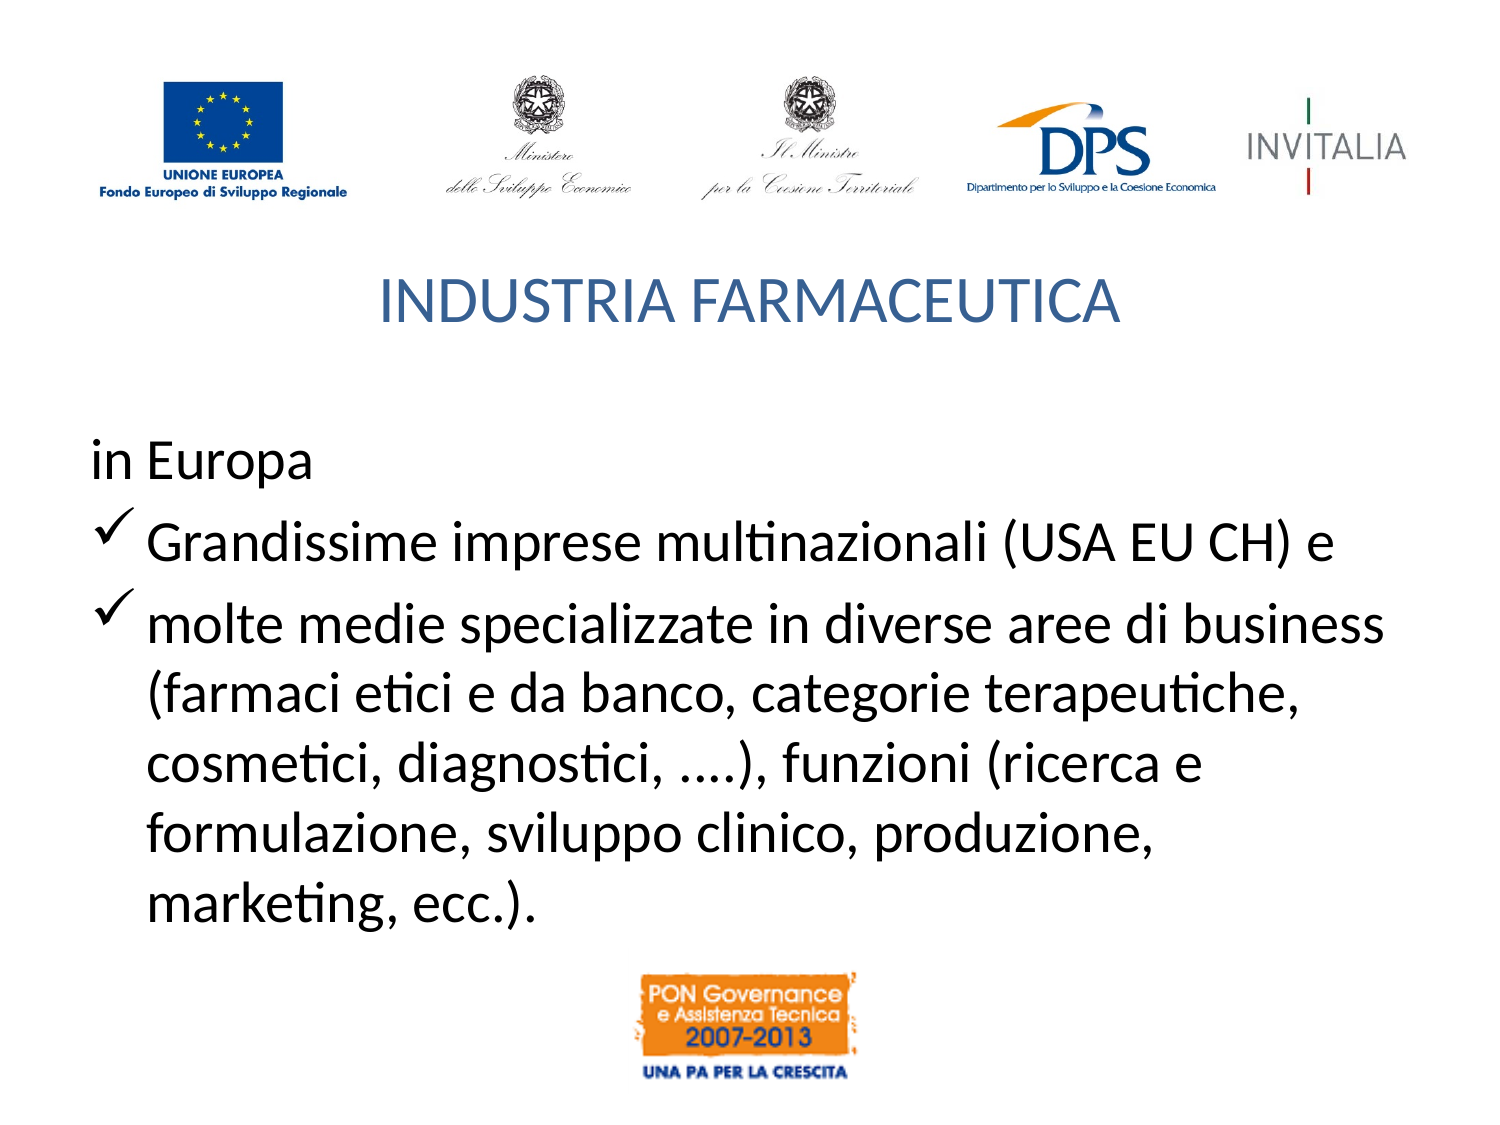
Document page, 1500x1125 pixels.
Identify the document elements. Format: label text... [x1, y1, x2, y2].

picture [627, 987, 873, 1094]
picture [690, 76, 931, 205]
picture [446, 75, 631, 199]
picture [967, 102, 1216, 193]
picture [1222, 87, 1418, 199]
picture [76, 66, 370, 209]
title INDUSTRIA FARMACEUTICA [75, 247, 1425, 386]
list in Europa Grandissime imprese multinazionali (USA EU CH) e molte medie specializzate in diverse aree di business (farmaci etici e da banco, categorie terapeutiche, cosmetici, diagnostici, ....), funzioni (ricerca e formulazione, sviluppo clinico, produzione, marketing, ecc.). [75, 414, 1425, 987]
